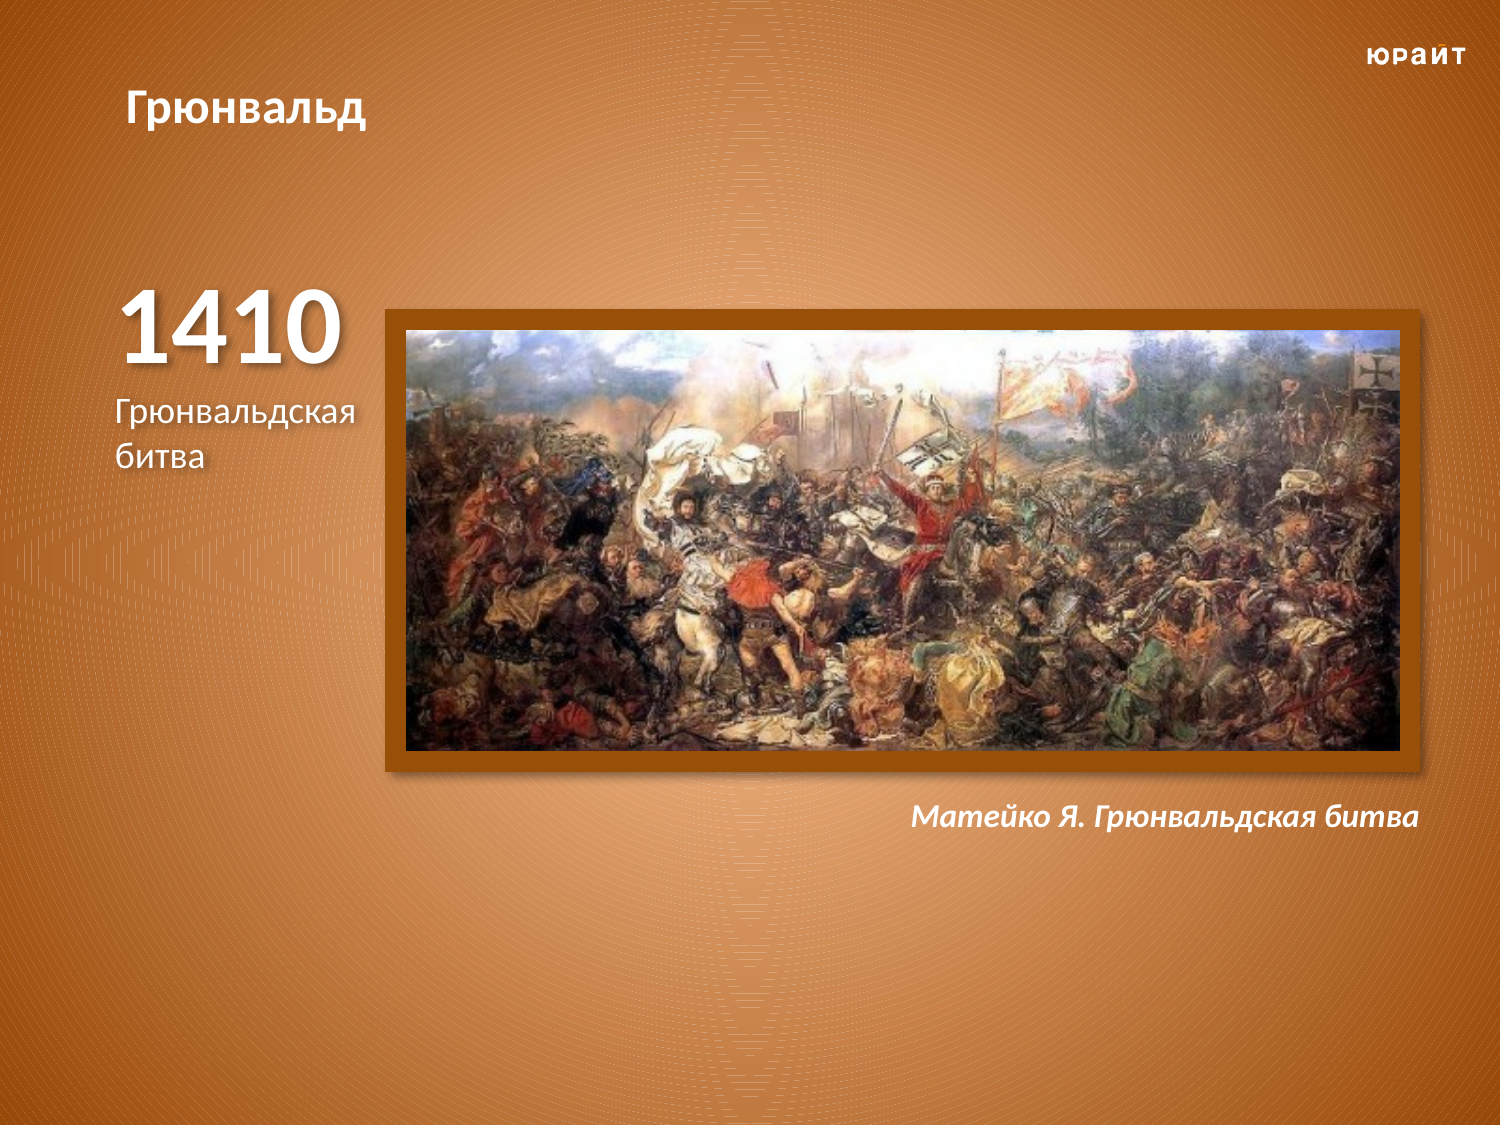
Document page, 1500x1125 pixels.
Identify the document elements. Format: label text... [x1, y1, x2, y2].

text_box 1410 Грюнвальдская битва [100, 243, 491, 484]
text_box Матейко Я. Грюнвальдская битва [702, 786, 1436, 842]
picture [406, 329, 1400, 752]
picture [1363, 42, 1467, 67]
text_box Грюнвальд [112, 66, 987, 142]
